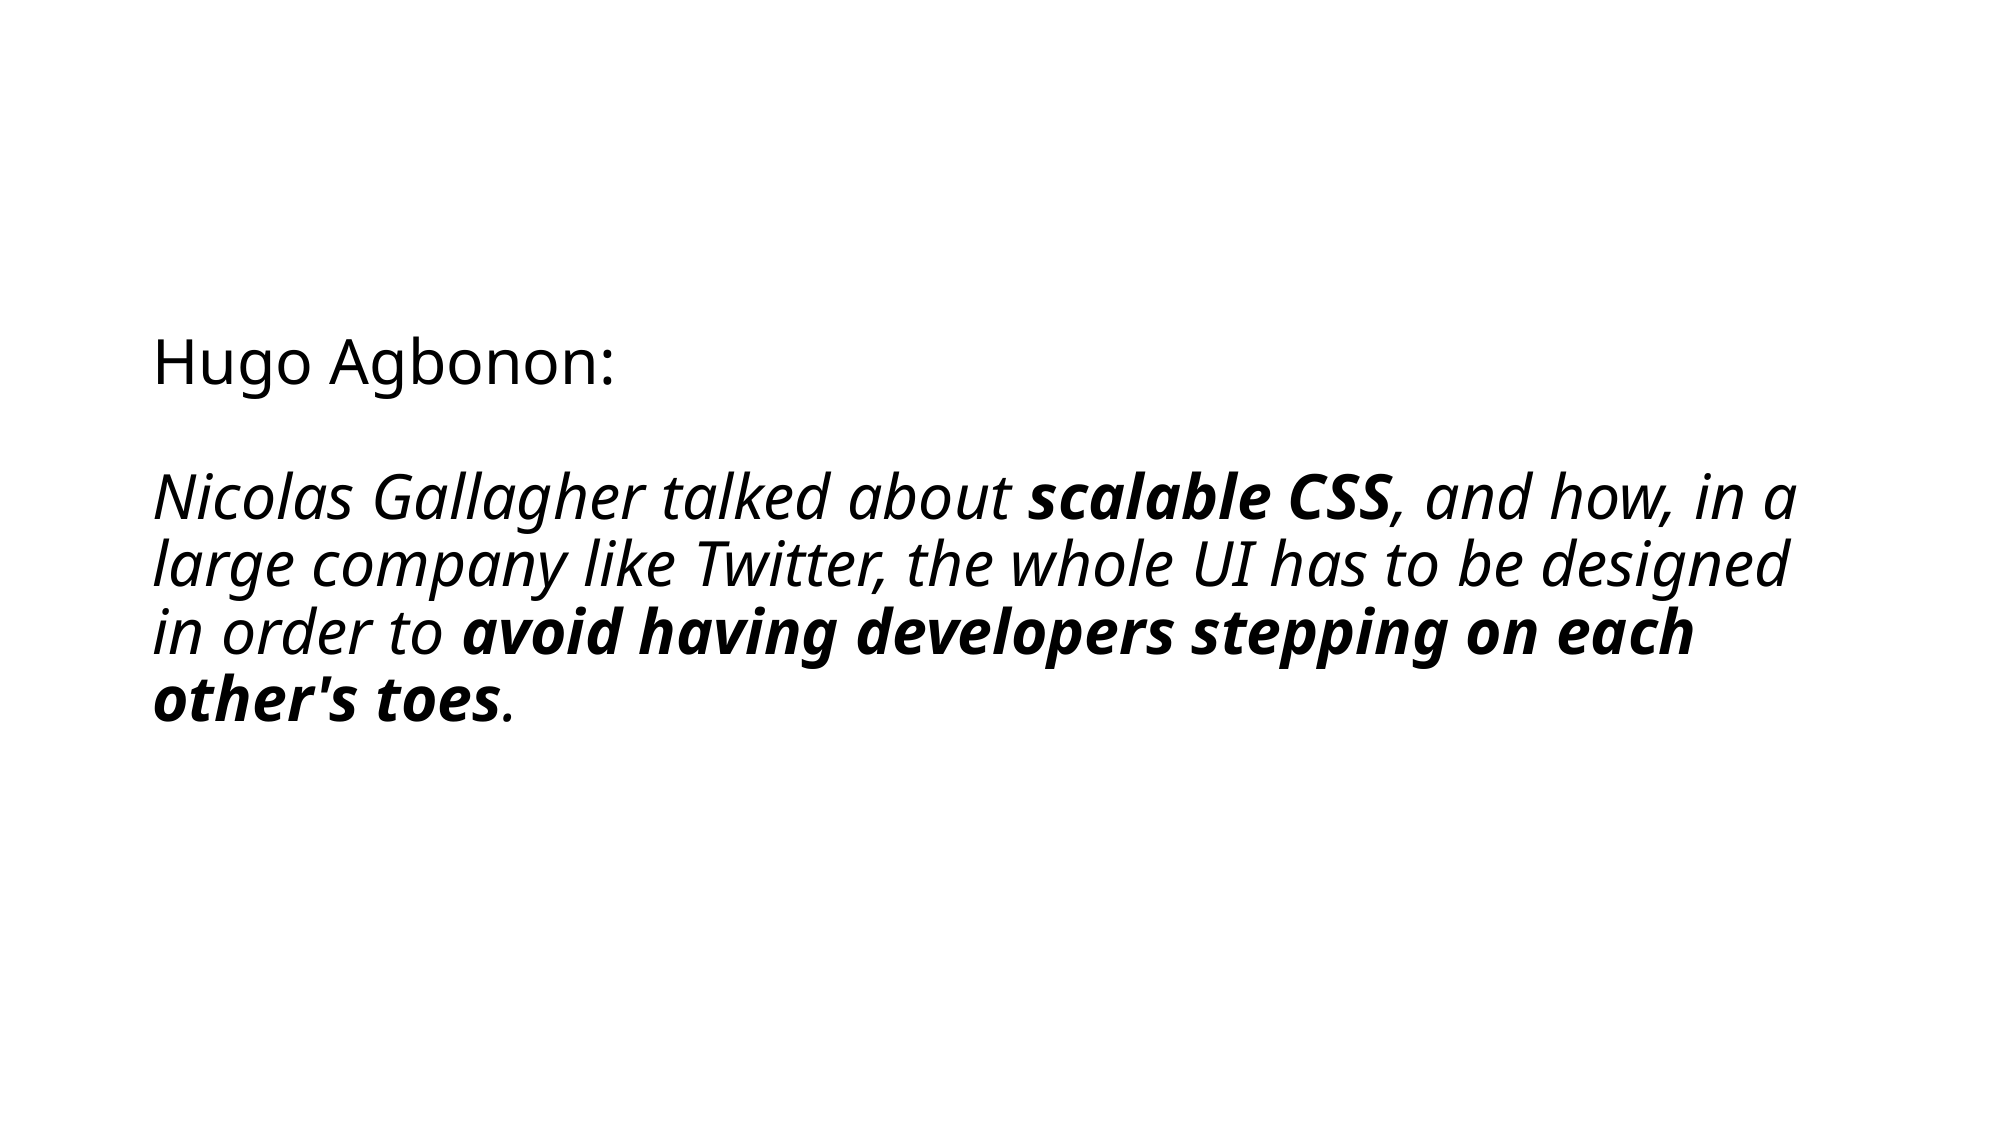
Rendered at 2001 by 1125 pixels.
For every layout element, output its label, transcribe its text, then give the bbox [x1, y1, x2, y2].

title Hugo Agbonon: Nicolas Gallagher talked about scalable CSS, and how, in a large company like Twitter, the whole UI has to be designed in order to avoid having developers stepping on each other's toes. [137, 59, 1863, 1006]
